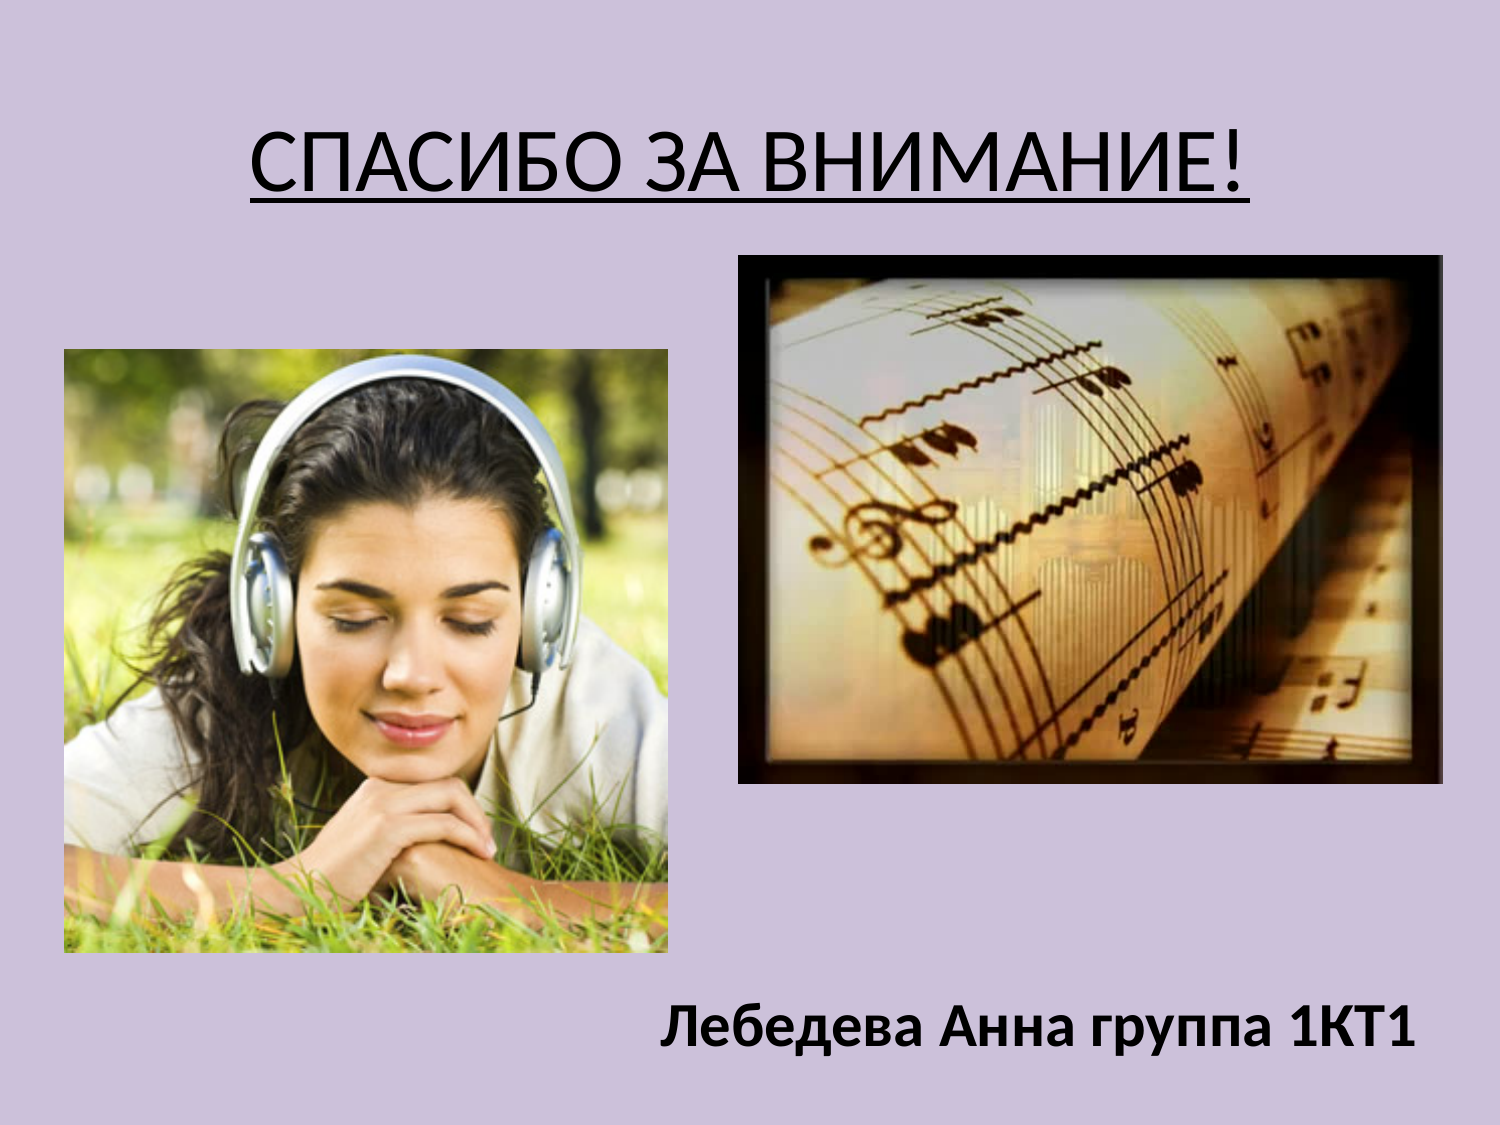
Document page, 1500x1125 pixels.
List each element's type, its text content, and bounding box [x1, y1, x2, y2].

title СПАСИБО ЗА ВНИМАНИЕ! [112, 30, 1388, 279]
subtitle Лебедева Анна группа 1КТ1 [643, 975, 1434, 1071]
picture [64, 349, 668, 953]
picture [737, 255, 1444, 785]
